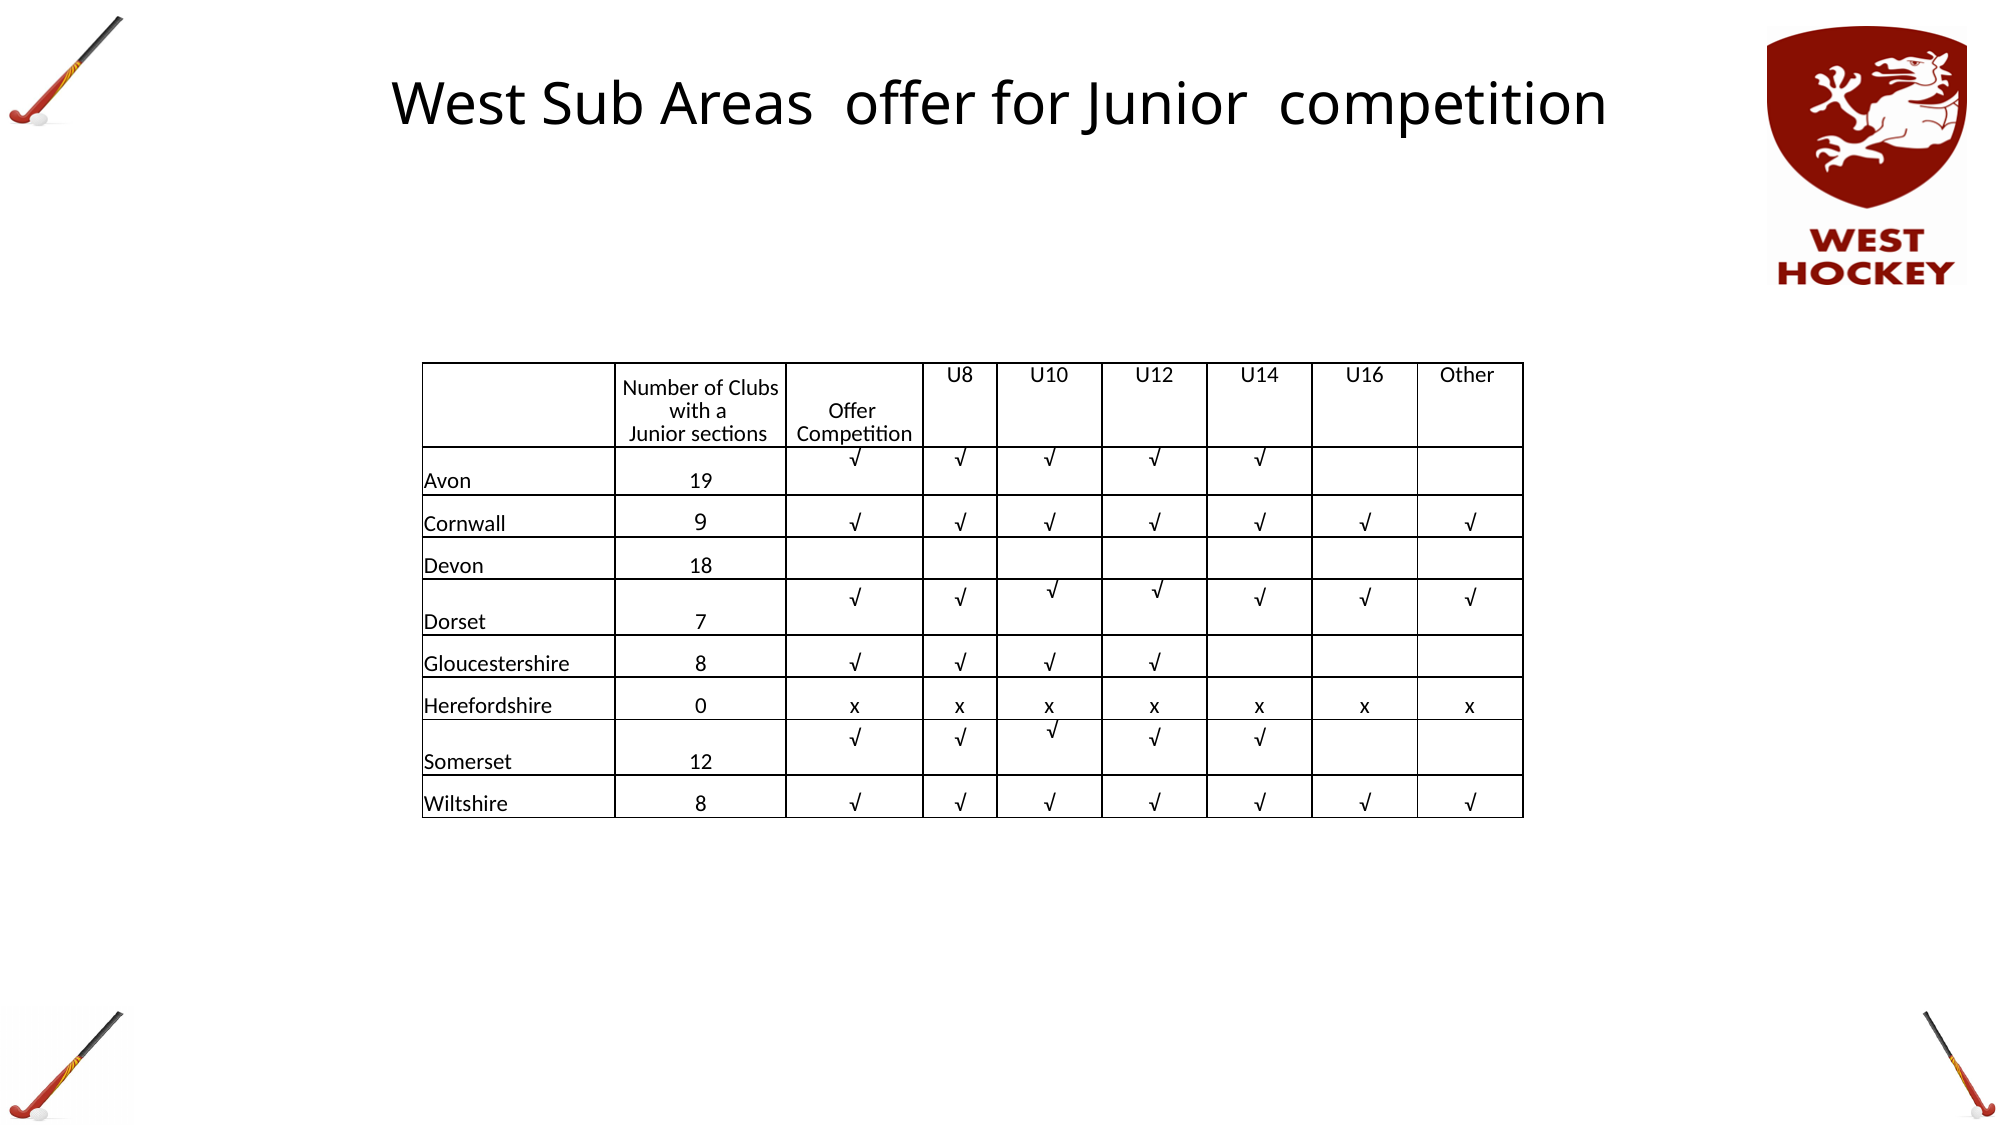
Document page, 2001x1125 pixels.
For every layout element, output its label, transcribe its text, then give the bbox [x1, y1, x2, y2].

table_cell √ [998, 636, 1101, 676]
table_cell [1208, 636, 1311, 676]
table_header Offer Competition [787, 364, 922, 446]
table_cell √ [998, 496, 1101, 536]
table_cell 7 [616, 580, 785, 634]
table_cell √ [1313, 776, 1417, 817]
table_cell √ [1103, 496, 1206, 536]
table_cell [1313, 448, 1417, 494]
table_header U12 [1103, 364, 1206, 446]
table_header U14 [1208, 364, 1311, 446]
table_cell [924, 538, 996, 578]
table_cell [1418, 720, 1522, 774]
table_cell [787, 538, 922, 578]
table_cell √ [1208, 720, 1311, 774]
table_cell 19 [616, 448, 785, 494]
table_cell x [1313, 678, 1417, 719]
table_cell Herefordshire [423, 678, 614, 719]
table_cell Wiltshire [423, 776, 614, 817]
table_cell [998, 538, 1101, 578]
table_cell √ [1418, 776, 1522, 817]
table_cell √ [1103, 720, 1206, 774]
table_cell √ [787, 776, 922, 817]
table_cell [1418, 448, 1522, 494]
table_cell Dorset [423, 580, 614, 634]
table_cell √ [787, 720, 922, 774]
table_cell √ [1418, 580, 1522, 634]
table_cell x [998, 678, 1101, 719]
table_cell Devon [423, 538, 614, 578]
table_cell √ [1208, 496, 1311, 536]
table_cell √ [1313, 496, 1417, 536]
table_header Other [1418, 364, 1522, 446]
table_cell √ [787, 496, 922, 536]
table_cell √ [1208, 580, 1311, 634]
table_cell √ [787, 448, 922, 494]
table_cell √ [1103, 580, 1206, 634]
table_cell Gloucestershire [423, 636, 614, 676]
table_cell x [1103, 678, 1206, 719]
table_cell 8 [616, 776, 785, 817]
table_cell √ [1208, 448, 1311, 494]
table_header Number of Clubs with a Junior sections [616, 364, 785, 446]
table_header U16 [1313, 364, 1417, 446]
table_cell √ [1208, 776, 1311, 817]
table_cell √ [998, 448, 1101, 494]
table_cell √ [924, 580, 996, 634]
table_cell √ [924, 636, 996, 676]
table_cell √ [1103, 776, 1206, 817]
table_cell [1418, 636, 1522, 676]
table_header U10 [998, 364, 1101, 446]
table_cell x [787, 678, 922, 719]
table_cell √ [924, 720, 996, 774]
table_cell Avon [423, 448, 614, 494]
table_cell √ [1103, 448, 1206, 494]
table_cell √ [924, 448, 996, 494]
table_cell √ [787, 580, 922, 634]
table_cell Cornwall [423, 496, 614, 536]
table_cell [1313, 636, 1417, 676]
table_cell [1313, 720, 1417, 774]
table_cell √ [924, 776, 996, 817]
table_cell √ [787, 636, 922, 676]
table_cell x [1418, 678, 1522, 719]
table_cell 0 [616, 678, 785, 719]
table_cell [1313, 538, 1417, 578]
picture [0, 1006, 134, 1125]
title West Sub Areas offer for Junior competition [249, 26, 1750, 145]
table_cell √ [1103, 636, 1206, 676]
table_cell √ [1418, 496, 1522, 536]
table_cell x [1208, 678, 1311, 719]
picture [1767, 26, 1967, 285]
table_cell [1103, 538, 1206, 578]
table_cell Somerset [423, 720, 614, 774]
table_cell 18 [616, 538, 785, 578]
table_header U8 [924, 364, 996, 446]
table_cell 12 [616, 720, 785, 774]
table_cell √ [998, 580, 1101, 634]
picture [1916, 1006, 2000, 1122]
table_cell 9 [616, 496, 785, 536]
table_cell √ [998, 720, 1101, 774]
table_cell 8 [616, 636, 785, 676]
table_cell √ [1313, 580, 1417, 634]
table_cell √ [998, 776, 1101, 817]
table_cell √ [924, 496, 996, 536]
picture [0, 11, 134, 130]
table_header [423, 364, 614, 446]
table_cell x [924, 678, 996, 719]
table_cell [1418, 538, 1522, 578]
table_cell [1208, 538, 1311, 578]
